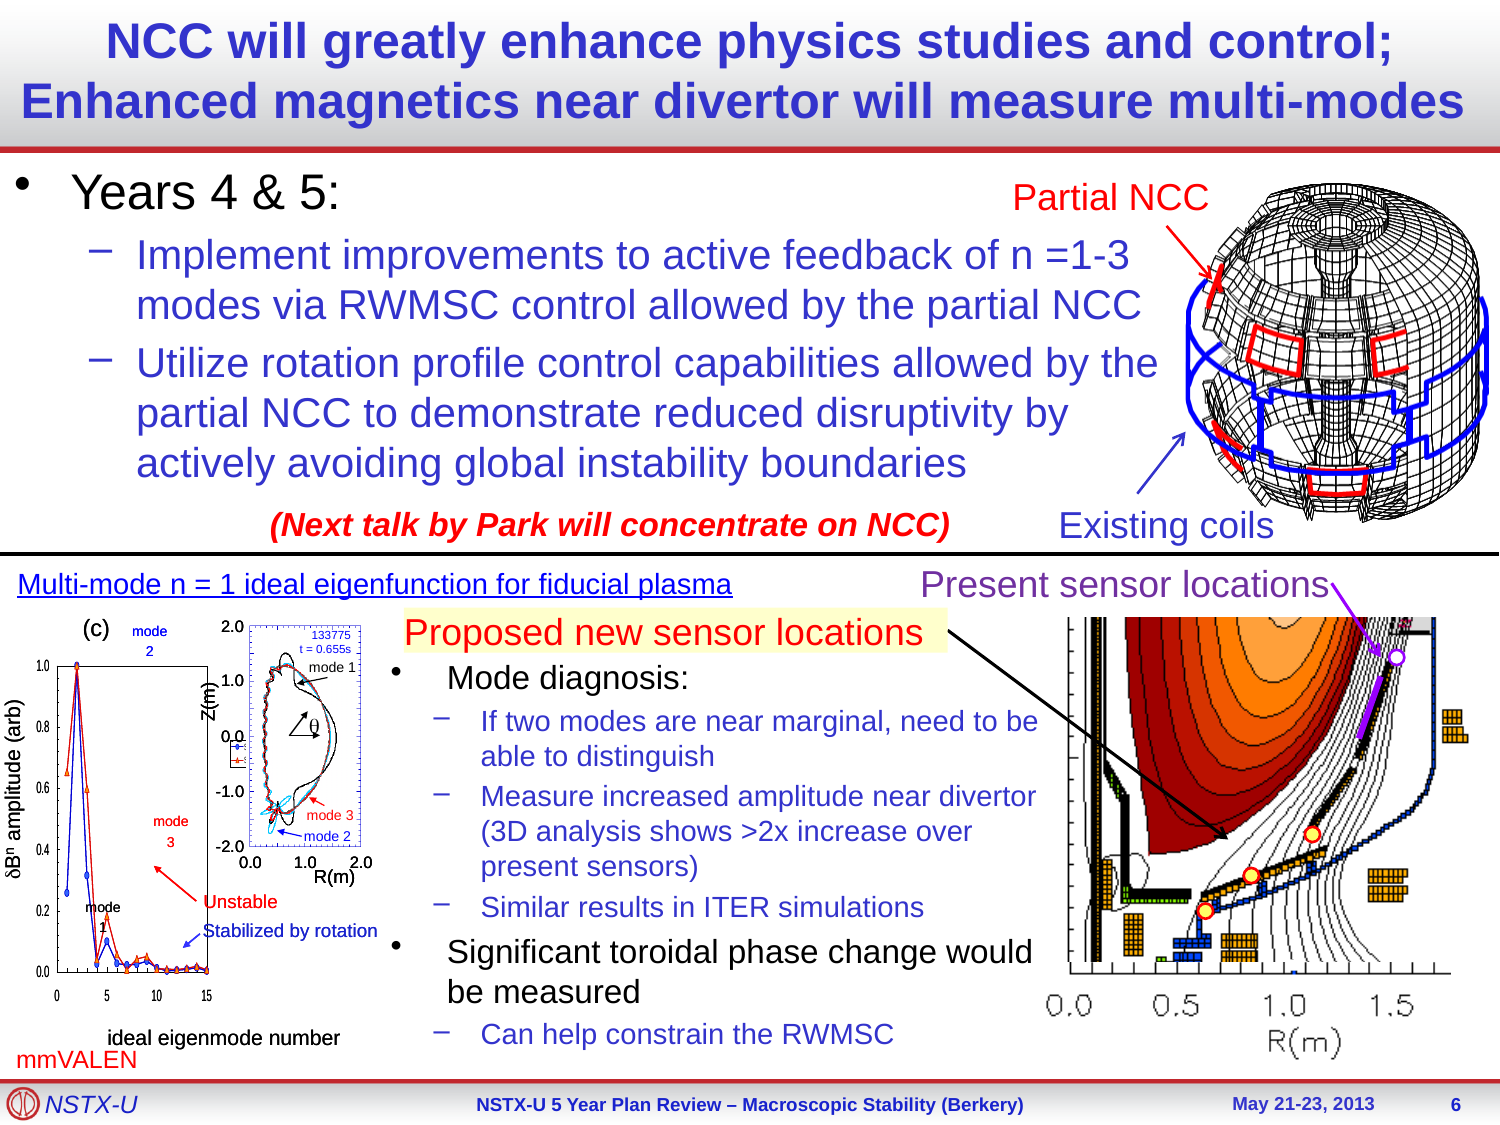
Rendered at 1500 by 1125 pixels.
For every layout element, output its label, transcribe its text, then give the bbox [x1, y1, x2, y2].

picture [1, 592, 395, 1052]
text_box Present sensor locations [920, 562, 1330, 606]
list Years 4 & 5: Implement improvements to active feedback of n =1-3 modes via RWMSC control allowed by the partial NCC Utilize rotation profile control capabilities allowed by the partial NCC to demonstrate reduced disruptivity by actively avoiding global instability boundaries [0, 151, 1197, 513]
picture [0, 1079, 1500, 1125]
title NCC will greatly enhance physics studies and control; Enhanced magnetics near divertor will measure multi-modes [0, 12, 1500, 126]
text_box Proposed new sensor locations [403, 607, 948, 648]
picture [1185, 182, 1499, 525]
text_box Existing coils [1043, 493, 1290, 553]
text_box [1005, 617, 1470, 1068]
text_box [1166, 225, 1213, 280]
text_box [947, 630, 1229, 840]
text_box mmVALEN [1, 1059, 173, 1082]
text_box (Next talk by Park will concentrate on NCC) [254, 496, 966, 551]
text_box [1137, 431, 1186, 494]
text_box Multi-mode n = 1 ideal eigenfunction for fiducial plasma [2, 562, 749, 608]
text_box Partial NCC [997, 165, 1225, 225]
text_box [1331, 582, 1381, 658]
text_box Mode diagnosis: If two modes are near marginal, need to be able to distinguish Measure increased amplitude near divertor (3D analysis shows >2x increase over present sensors) Similar results in ITER simulations Significant toroidal phase change would be measured Can help constrain the RWMSC [400, 648, 999, 977]
